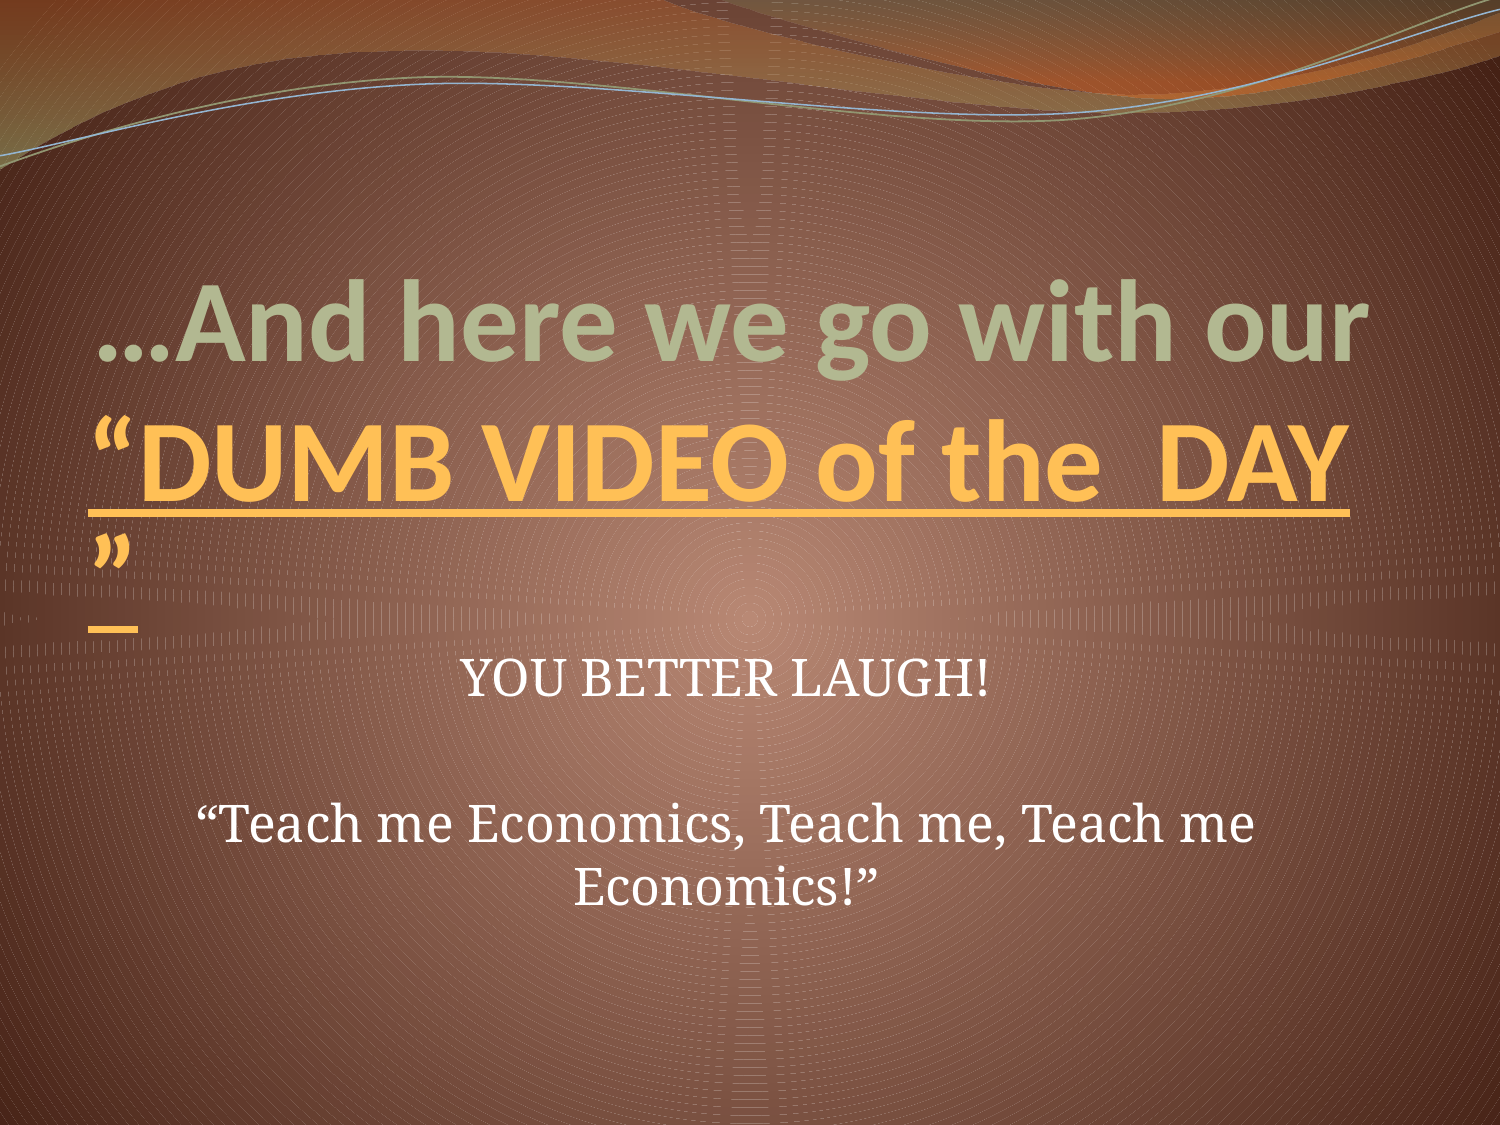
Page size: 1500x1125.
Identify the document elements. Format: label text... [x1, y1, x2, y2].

title …And here we go with our “DUMB VIDEO of the DAY” [87, 224, 1376, 525]
subtitle YOU BETTER LAUGH! “Teach me Economics, Teach me, Teach me Economics!” [87, 637, 1376, 925]
